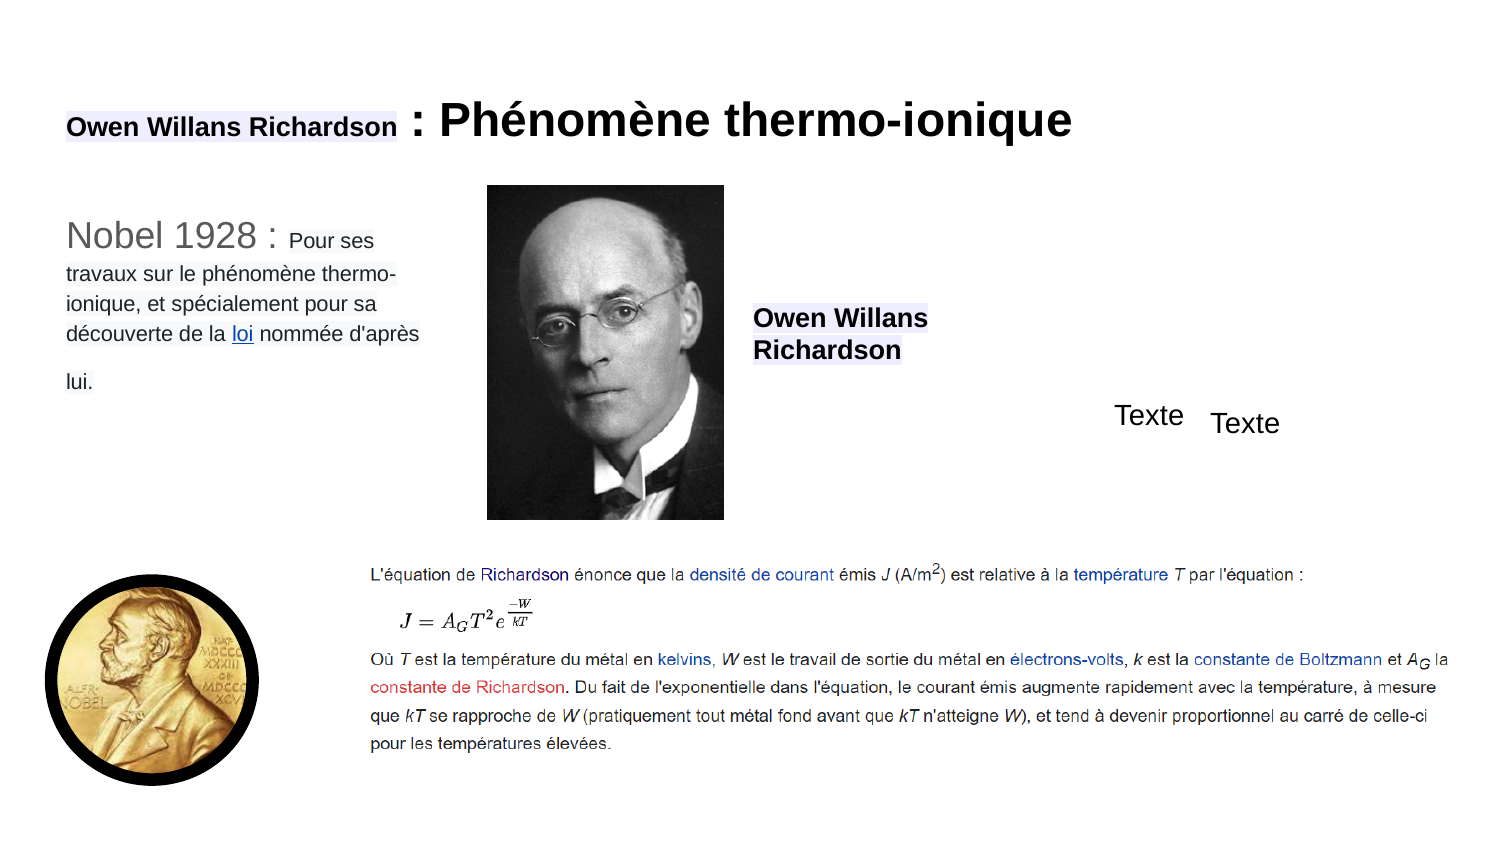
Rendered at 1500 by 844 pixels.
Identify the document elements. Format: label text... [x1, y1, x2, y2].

picture [486, 184, 724, 520]
picture [360, 558, 1473, 759]
picture [50, 580, 253, 780]
text_box Texte [1099, 381, 1276, 446]
list Nobel 1928 : Pour ses travaux sur le phénomène thermo-ionique, et spécialement pour sa découverte de la loi nommée d'après lui. [51, 189, 454, 560]
title Owen Willans Richardson : Phénomène thermo-ionique [51, 72, 1449, 167]
text_box Texte [1195, 388, 1500, 454]
text_box Owen Willans Richardson [738, 285, 975, 380]
